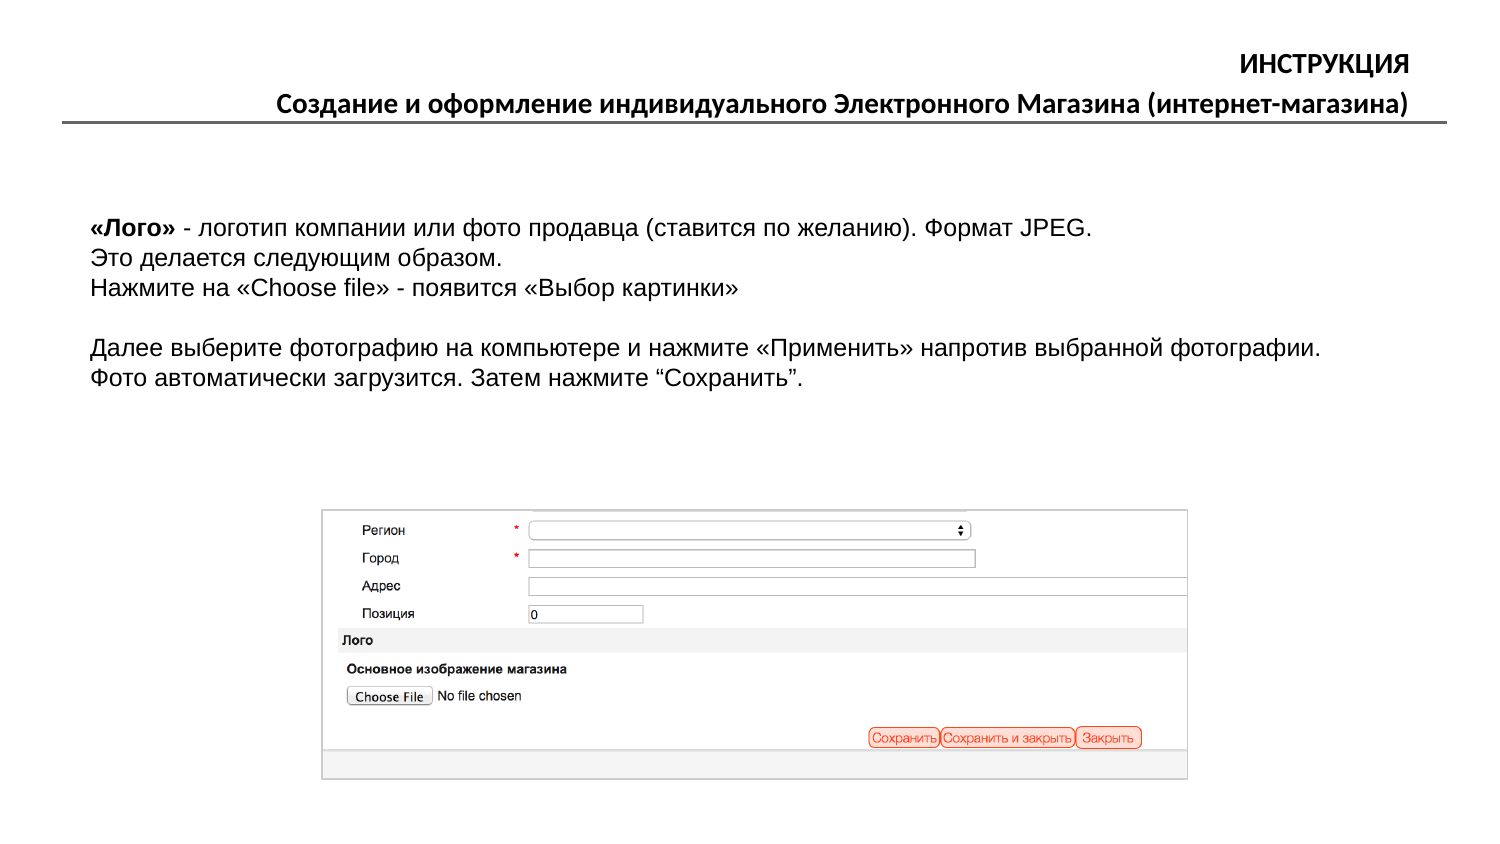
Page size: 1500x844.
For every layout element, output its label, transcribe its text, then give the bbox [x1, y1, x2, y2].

list «Лого» - логотип компании или фото продавца (ставится по желанию). Формат JPEG. Это делается следующим образом. Нажмите на «Choose file» - появится «Выбор картинки» Далее выберите фотографию на компьютере и нажмите «Применить» напротив выбранной фотографии. Фото автоматически загрузится. Затем нажмите “Сохранить”. [75, 225, 1425, 808]
title ИНСТРУКЦИЯ Создание и оформление индивидуального Электронного Магазина (интернет-магазина) [75, 130, 1425, 225]
picture [322, 510, 1188, 779]
